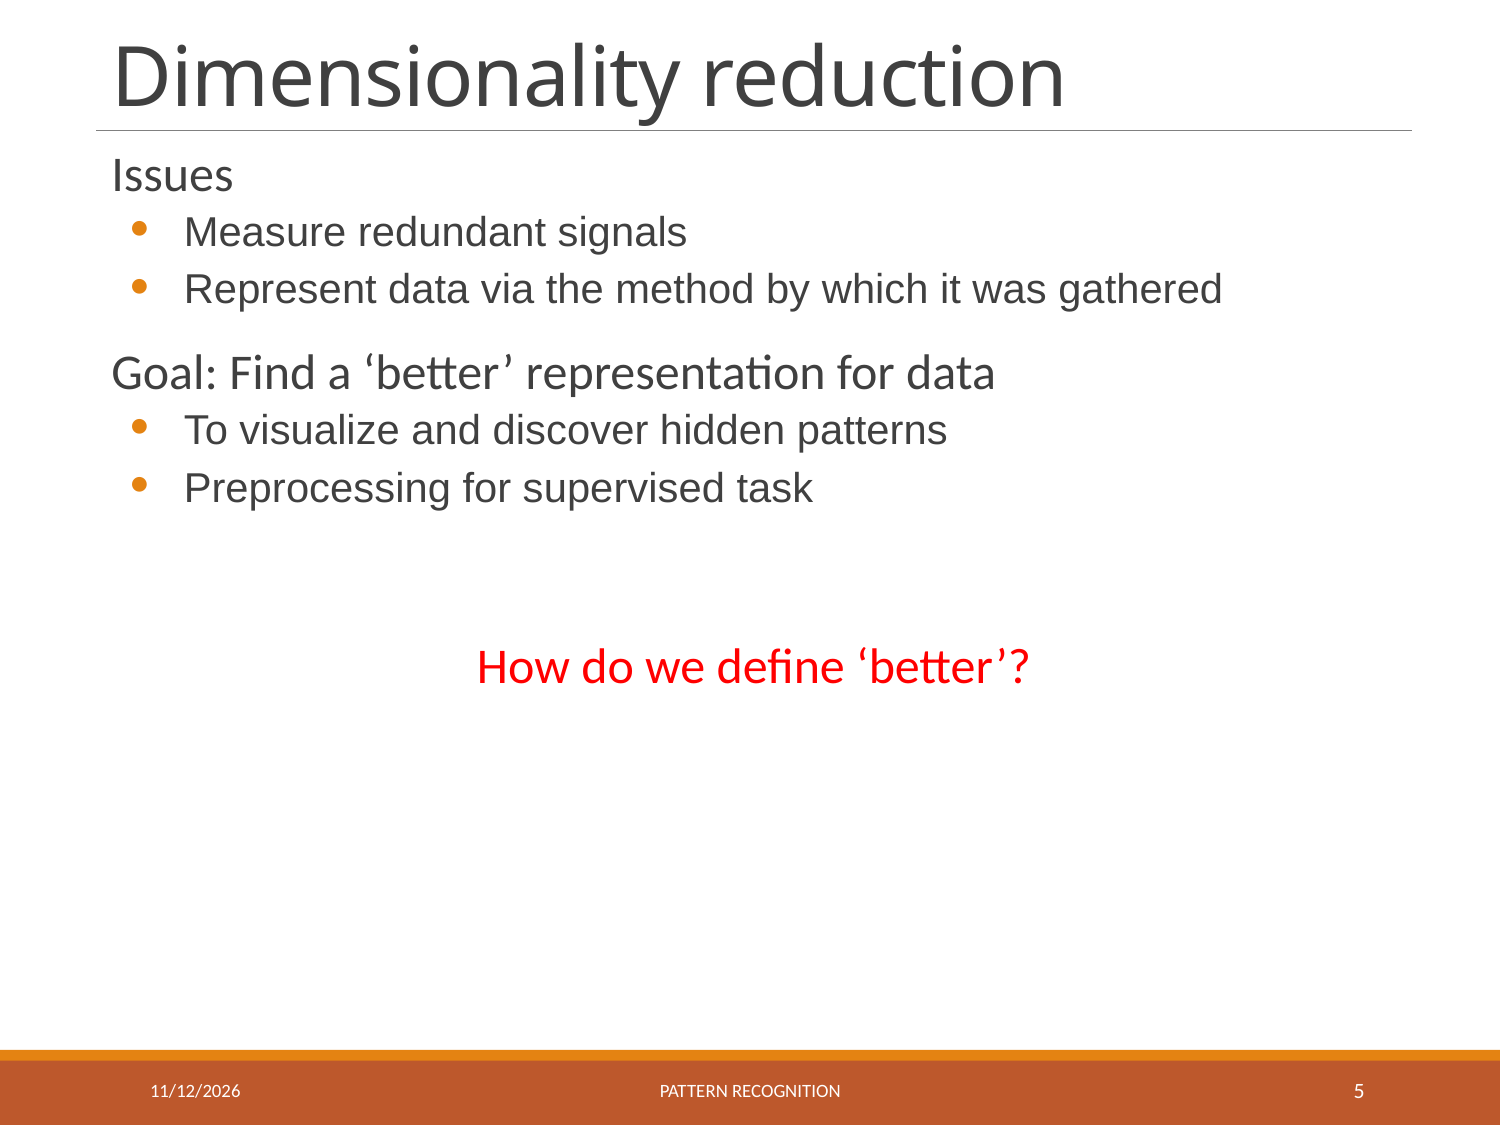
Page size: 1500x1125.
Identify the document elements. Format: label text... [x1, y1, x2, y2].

title Dimensionality reduction [96, 19, 1413, 131]
list Issues Measure redundant signals Represent data via the method by which it was gathered Goal: Find a ‘better’ representation for data To visualize and discover hidden patterns Preprocessing for supervised task [96, 140, 1413, 1034]
footer Pattern recognition [453, 1059, 1047, 1120]
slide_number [135, 1059, 440, 1120]
text_box How do we define ‘better’? [462, 626, 1047, 702]
slide_number 5 [1218, 1059, 1380, 1120]
